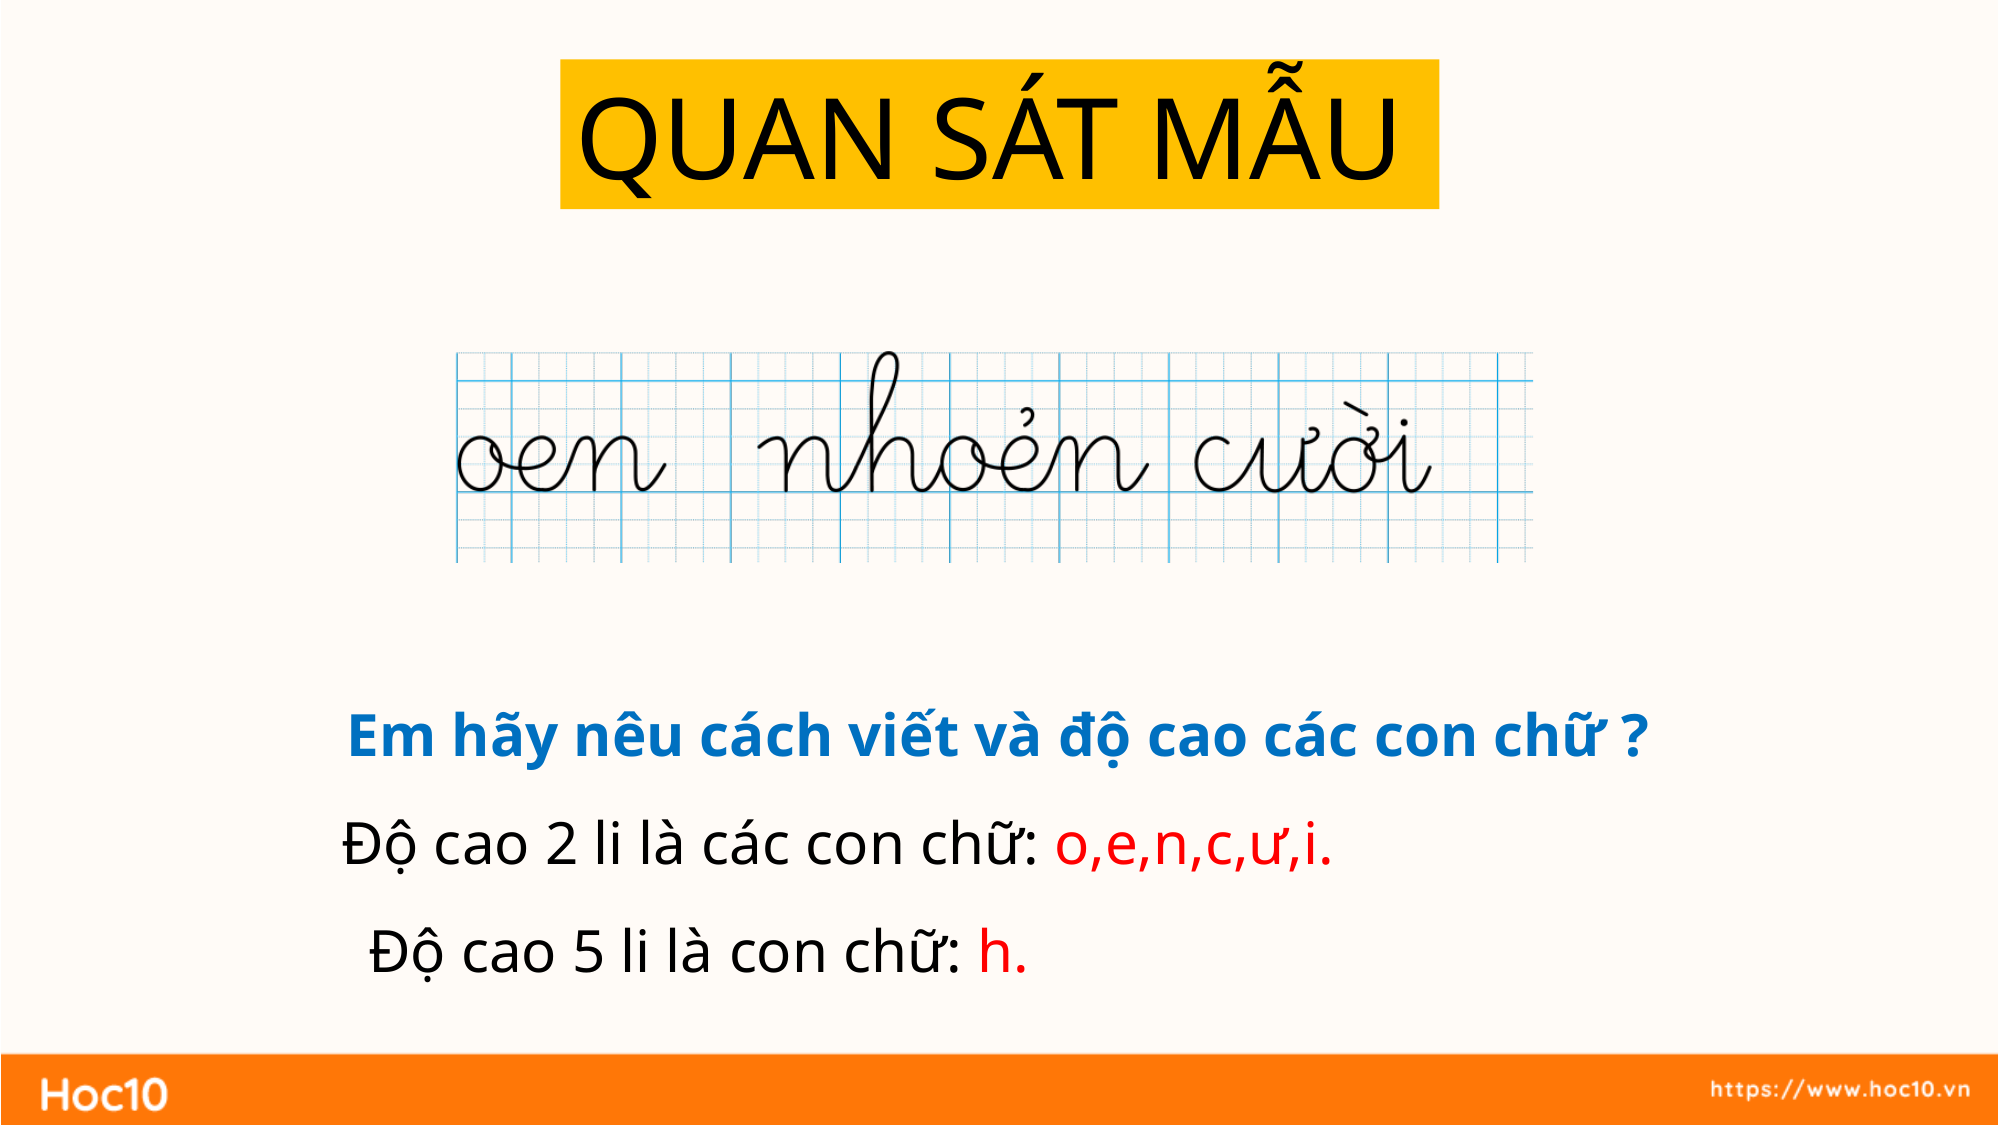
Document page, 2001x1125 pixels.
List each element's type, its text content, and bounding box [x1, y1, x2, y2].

picture [1, 0, 1998, 1125]
text_box Độ cao 2 li là các con chữ: o,e,n,c,ư,i. [326, 798, 1466, 884]
text_box QUAN SÁT MẪU [560, 59, 1440, 210]
text_box Độ cao 5 li là con chữ: h. [353, 907, 1060, 992]
text_box Em hãy nêu cách viết và độ cao các con chữ ? [286, 690, 1808, 776]
